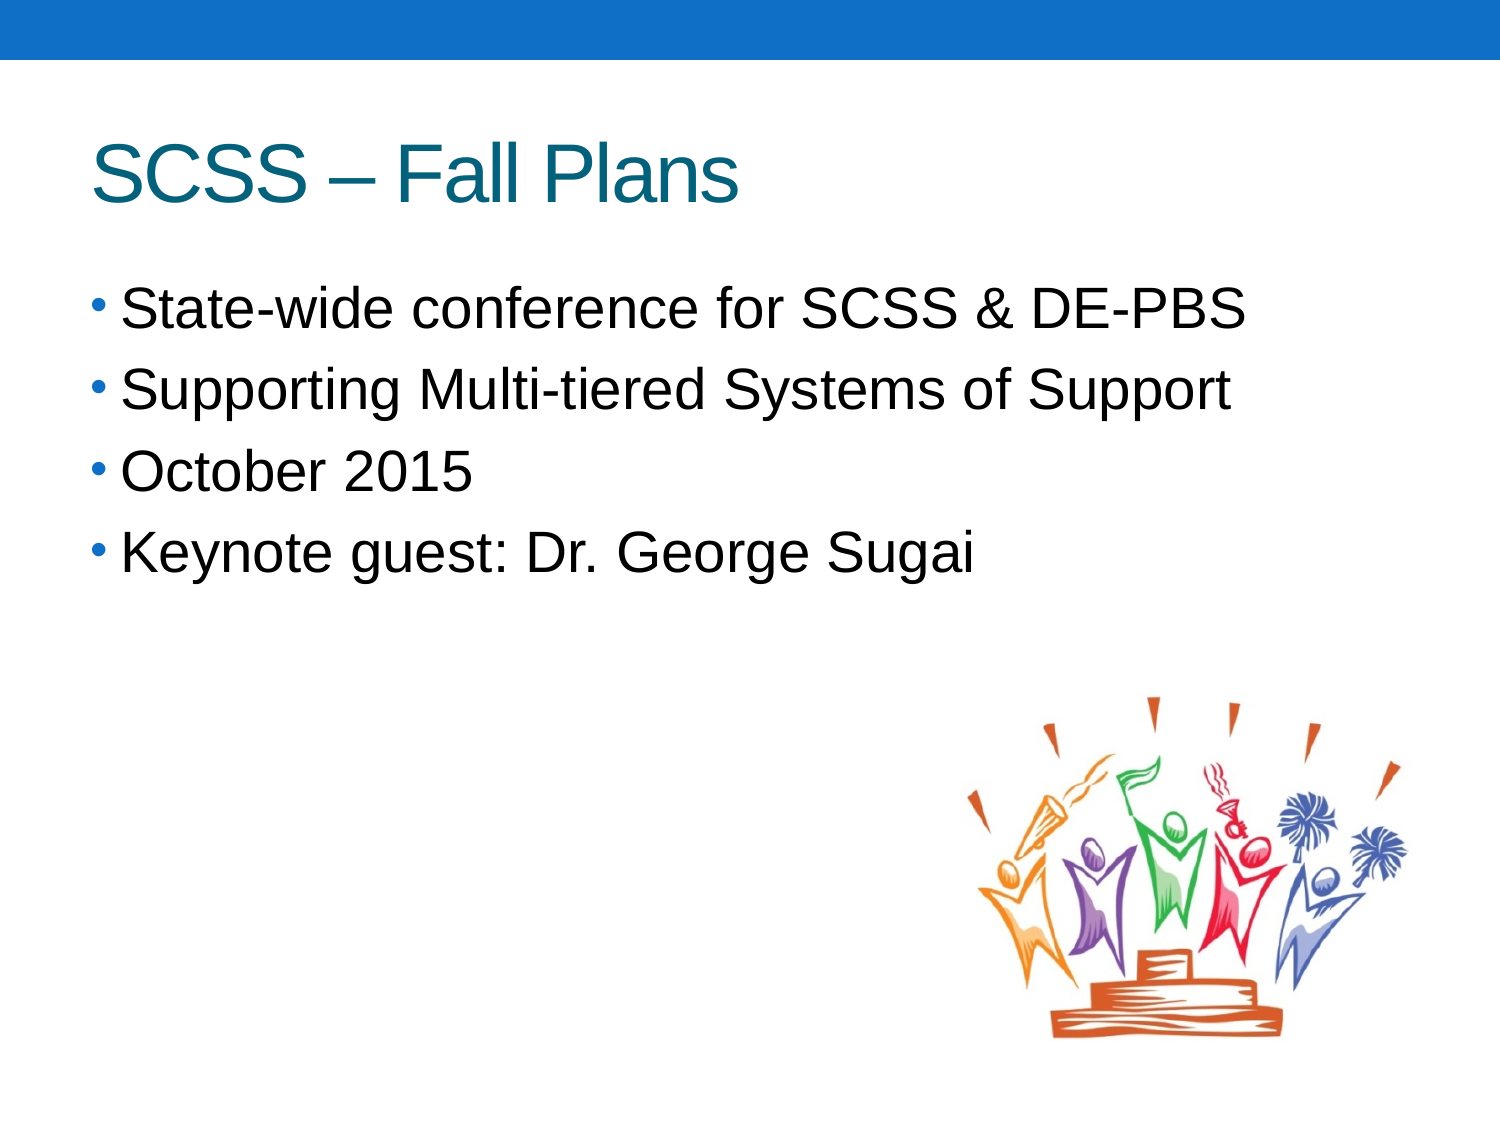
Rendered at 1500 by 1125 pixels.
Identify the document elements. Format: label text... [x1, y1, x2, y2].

picture [962, 693, 1413, 1042]
list State-wide conference for SCSS & DE-PBS Supporting Multi-tiered Systems of Support October 2015 Keynote guest: Dr. George Sugai [75, 262, 1425, 1063]
title SCSS – Fall Plans [75, 87, 1425, 250]
